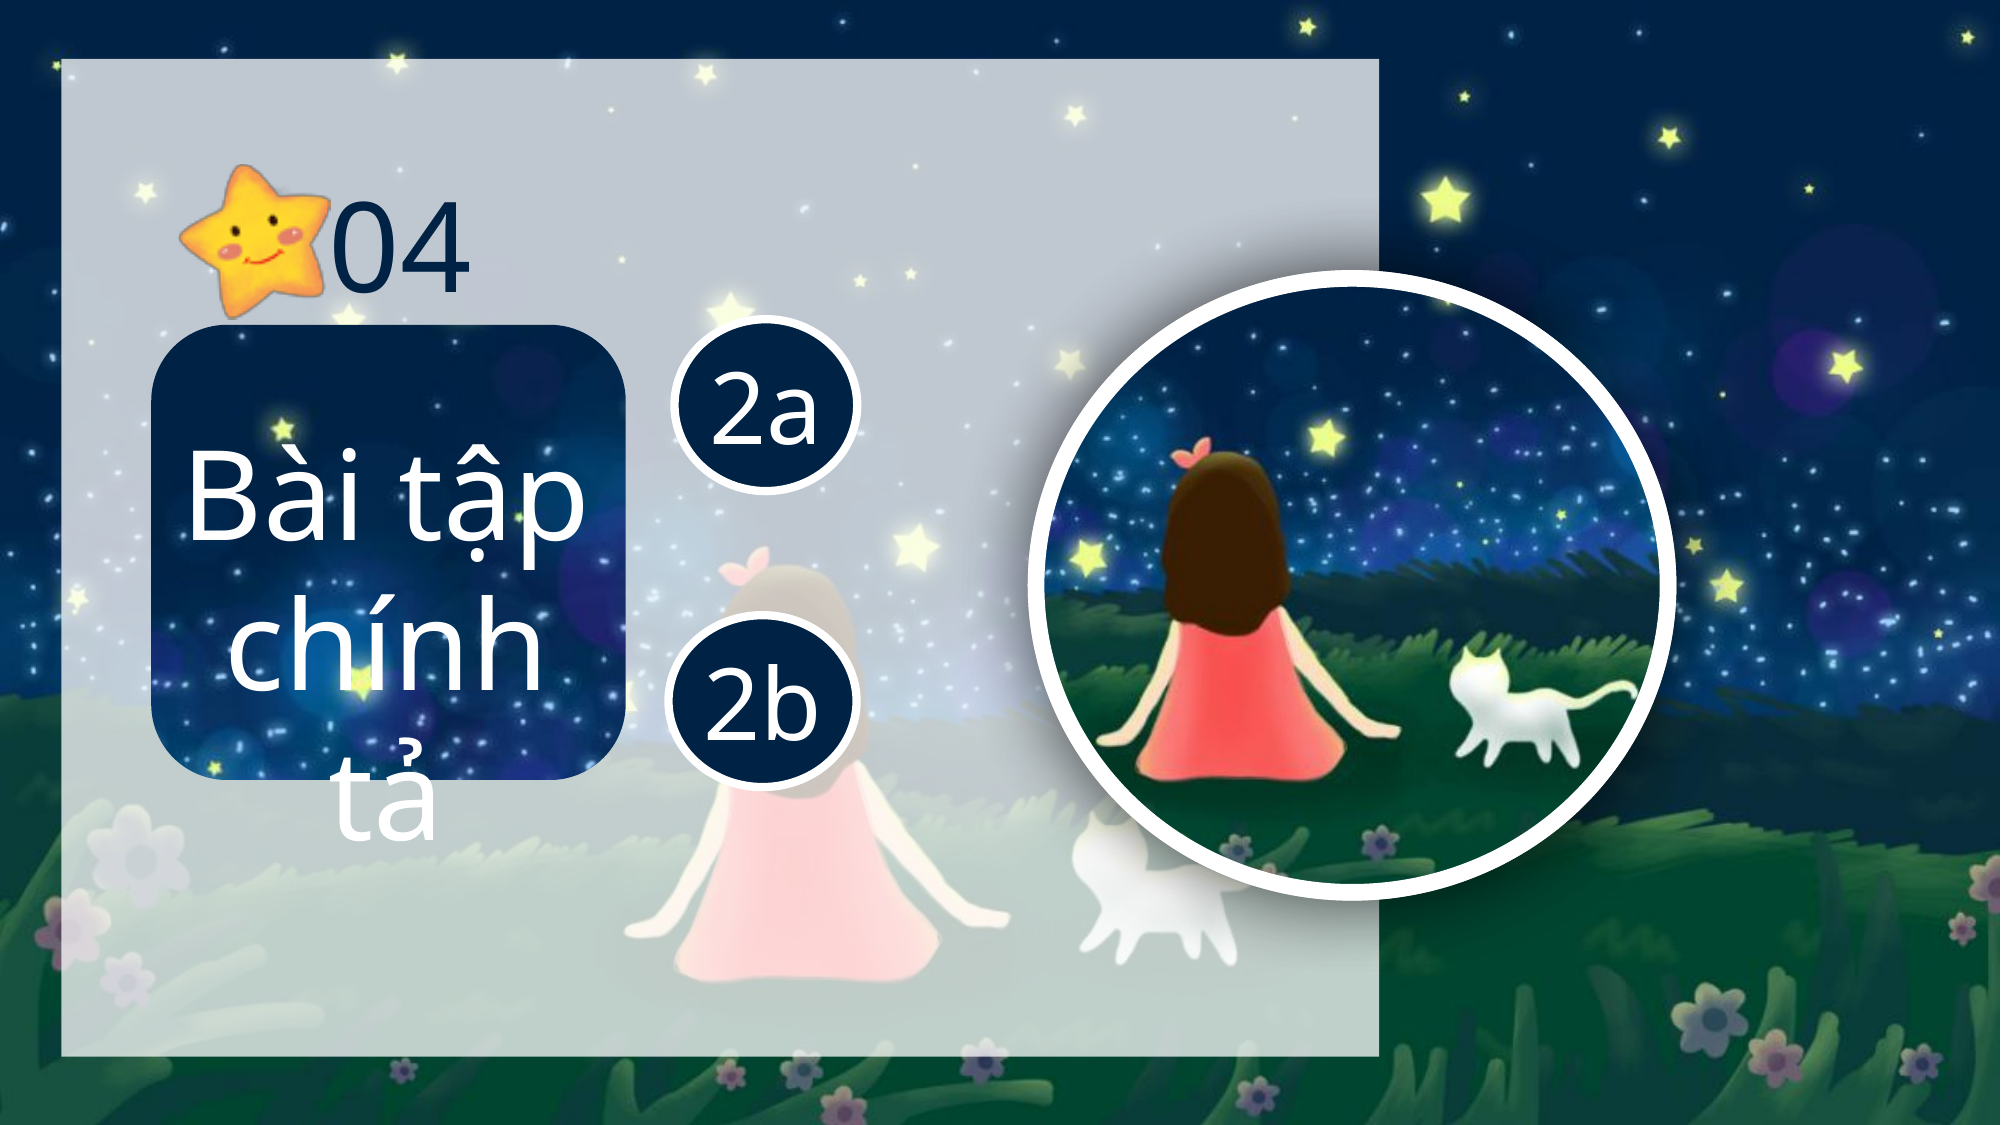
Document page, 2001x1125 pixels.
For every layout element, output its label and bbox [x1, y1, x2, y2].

text_box [647, 615, 878, 788]
text_box [136, 324, 636, 781]
text_box [653, 319, 878, 492]
text_box [1036, 278, 1668, 893]
picture [0, 0, 2000, 1125]
